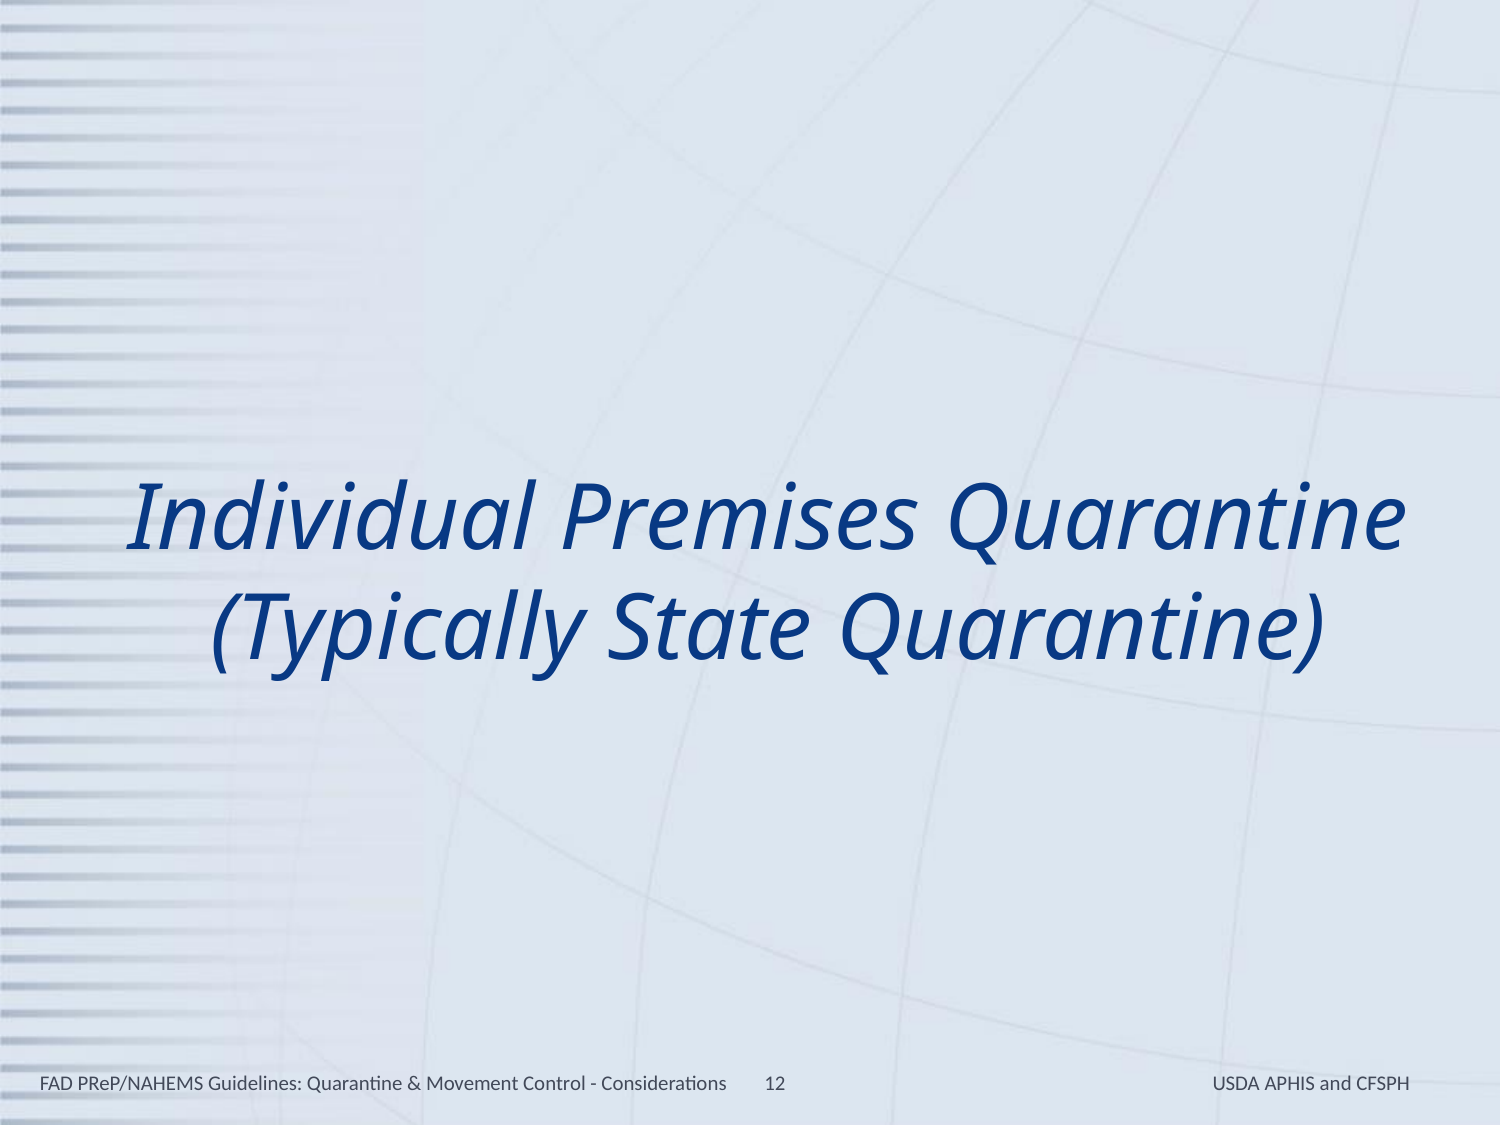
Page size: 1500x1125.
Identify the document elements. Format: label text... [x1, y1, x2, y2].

picture [0, 0, 1500, 1125]
slide_number USDA APHIS and CFSPH [1074, 1042, 1425, 1103]
footer FAD PReP/NAHEMS Guidelines: Quarantine & Movement Control - Considerations [24, 1042, 775, 1103]
slide_number 12 [775, 1042, 950, 1103]
title Individual Premises Quarantine (Typically State Quarantine) [99, 450, 1438, 884]
